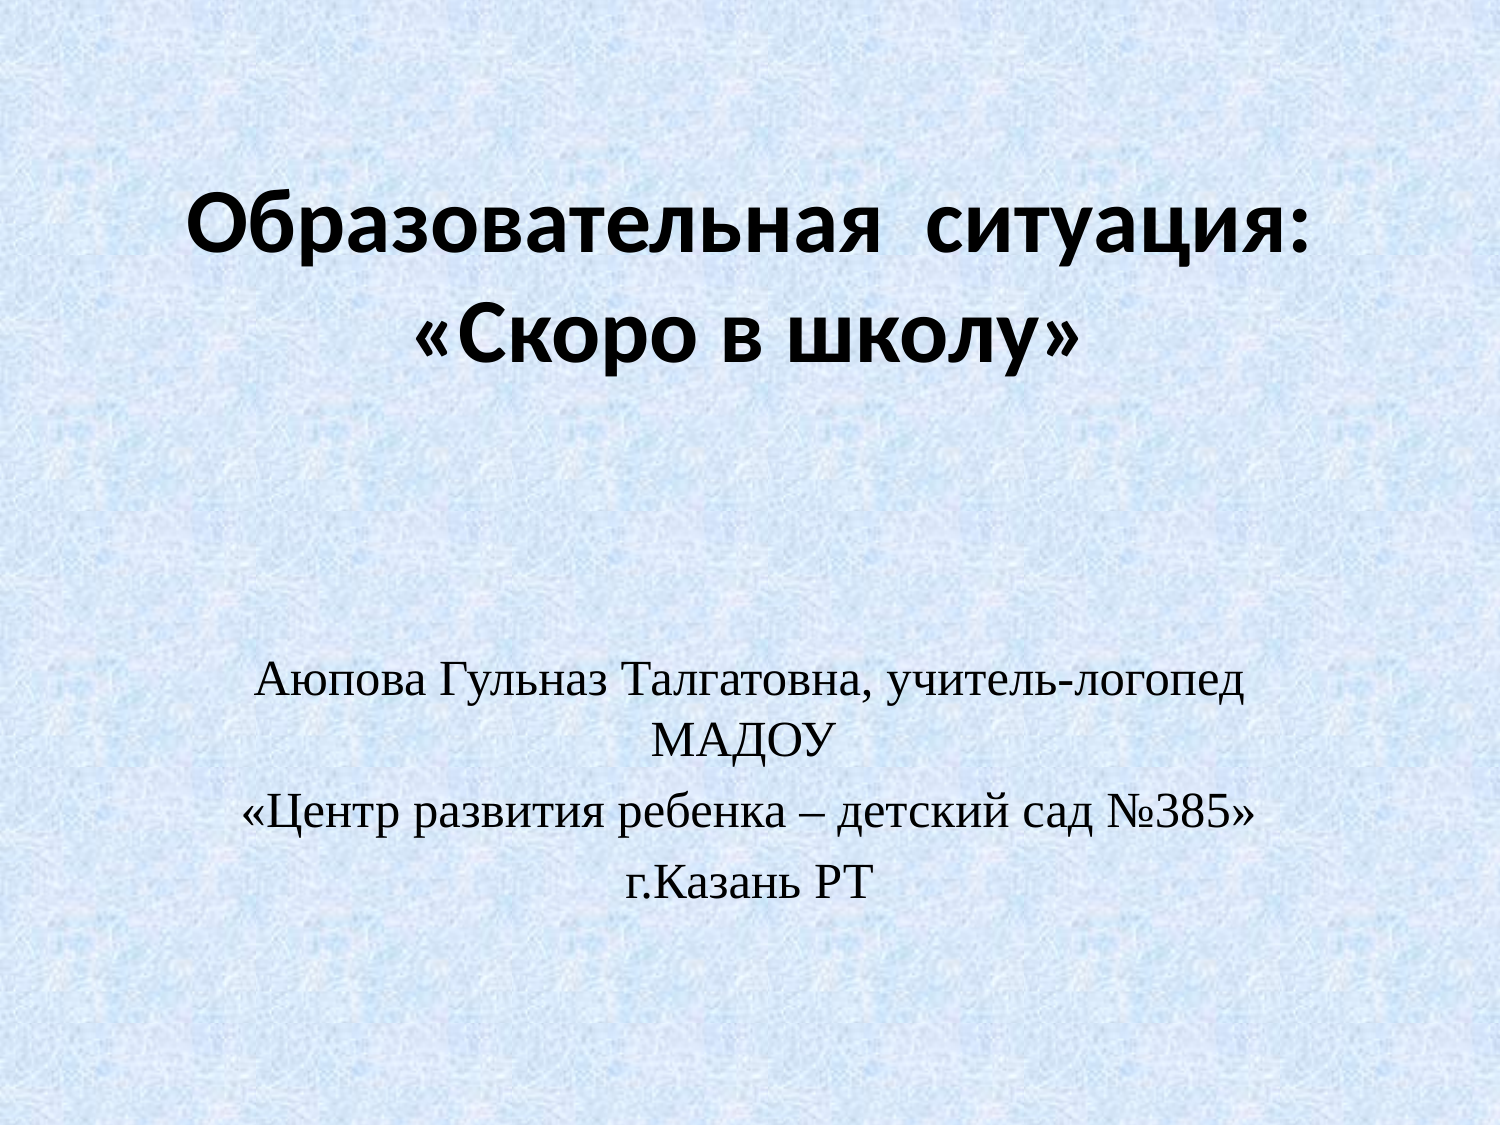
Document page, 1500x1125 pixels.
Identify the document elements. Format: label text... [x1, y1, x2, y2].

title Образовательная ситуация: «Скоро в школу» [112, 125, 1388, 528]
subtitle Аюпова Гульназ Талгатовна, учитель-логопед МАДОУ «Центр развития ребенка – детский сад №385» г.Казань РТ [225, 637, 1275, 925]
picture [0, 0, 1500, 1125]
